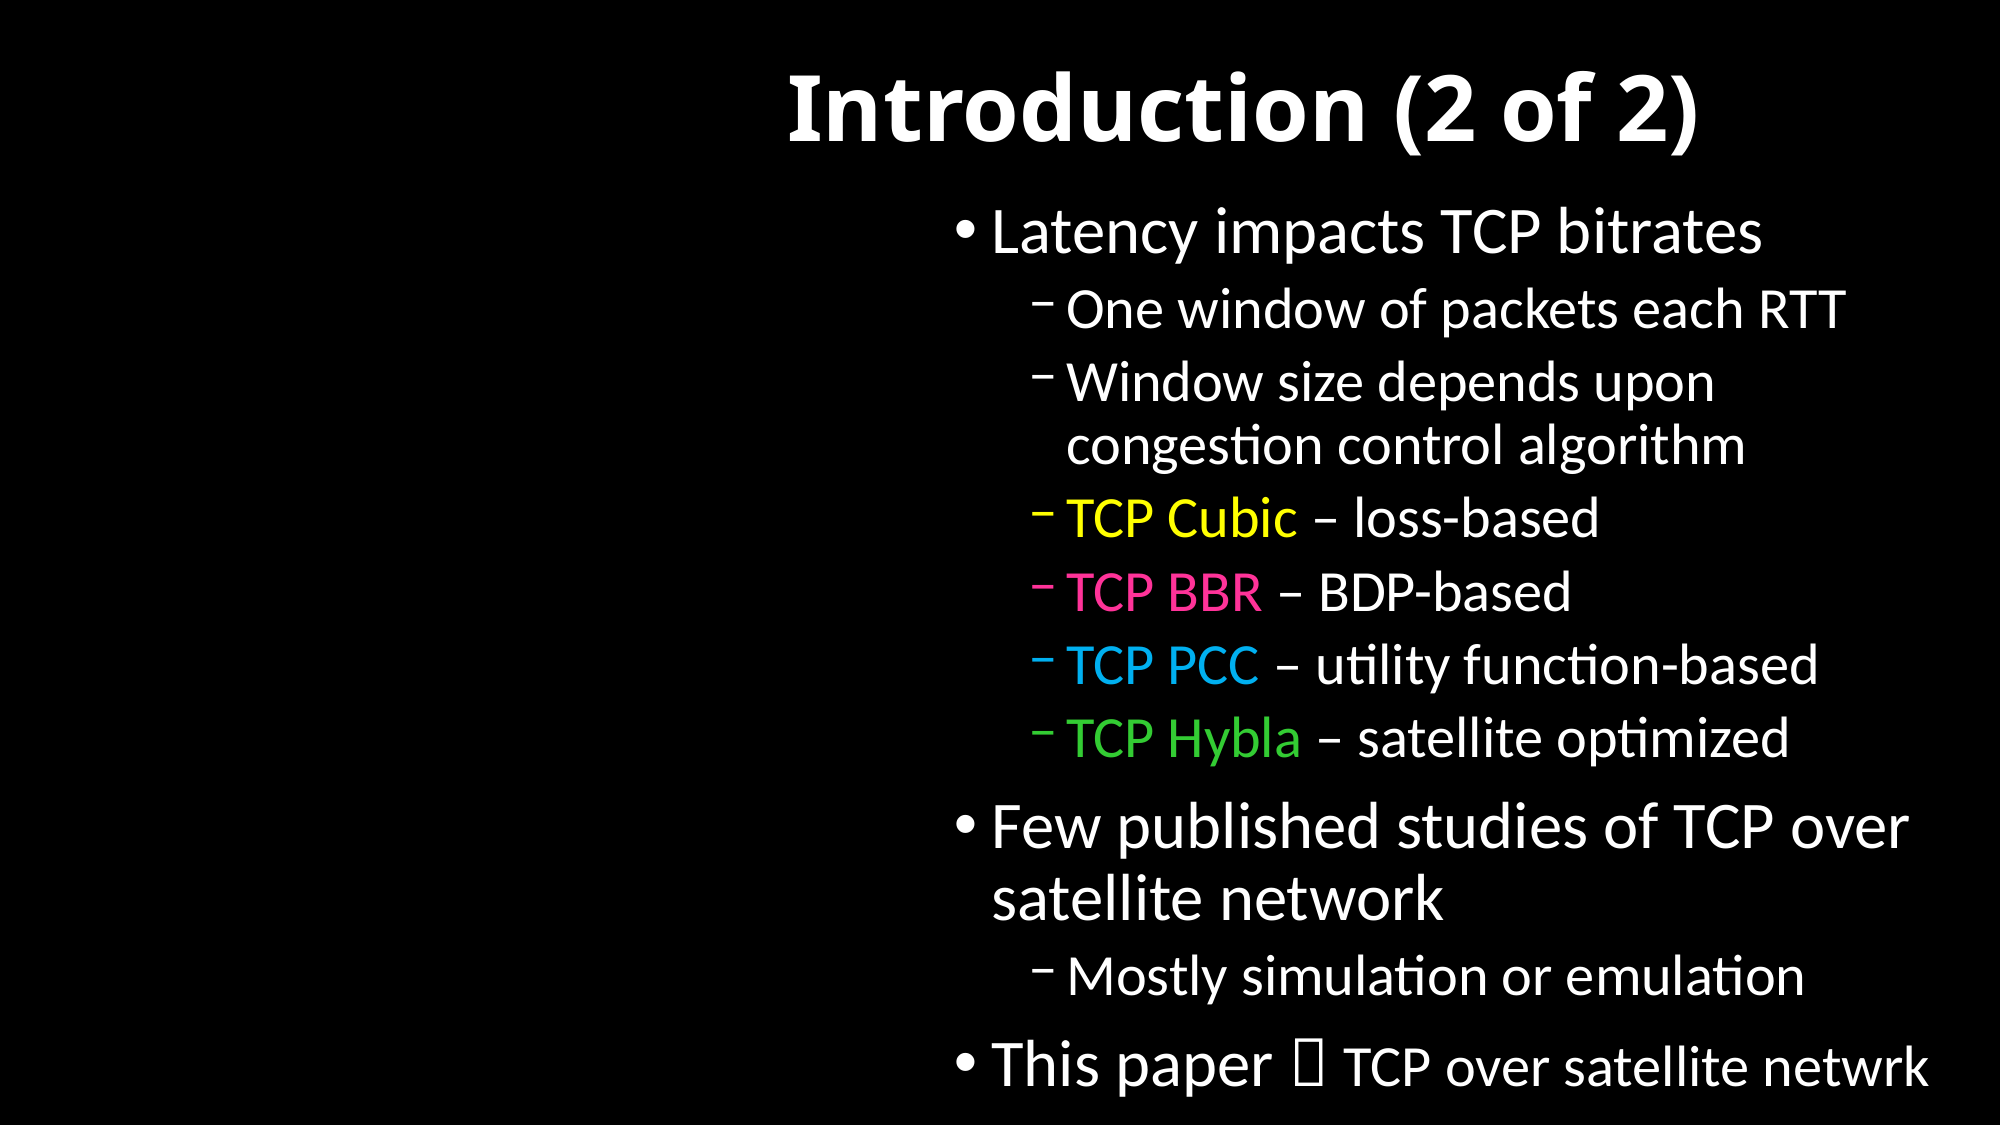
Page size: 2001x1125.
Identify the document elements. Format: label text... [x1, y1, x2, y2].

list Latency impacts TCP bitrates One window of packets each RTT Window size depends upon congestion control algorithm TCP Cubic – loss-based TCP BBR – BDP-based TCP PCC – utility function-based TCP Hybla – satellite optimized Few published studies of TCP over satellite network Mostly simulation or emulation This paper  TCP over satellite netwrk [939, 188, 1983, 1122]
title Introduction (2 of 2) [259, 3, 1716, 221]
